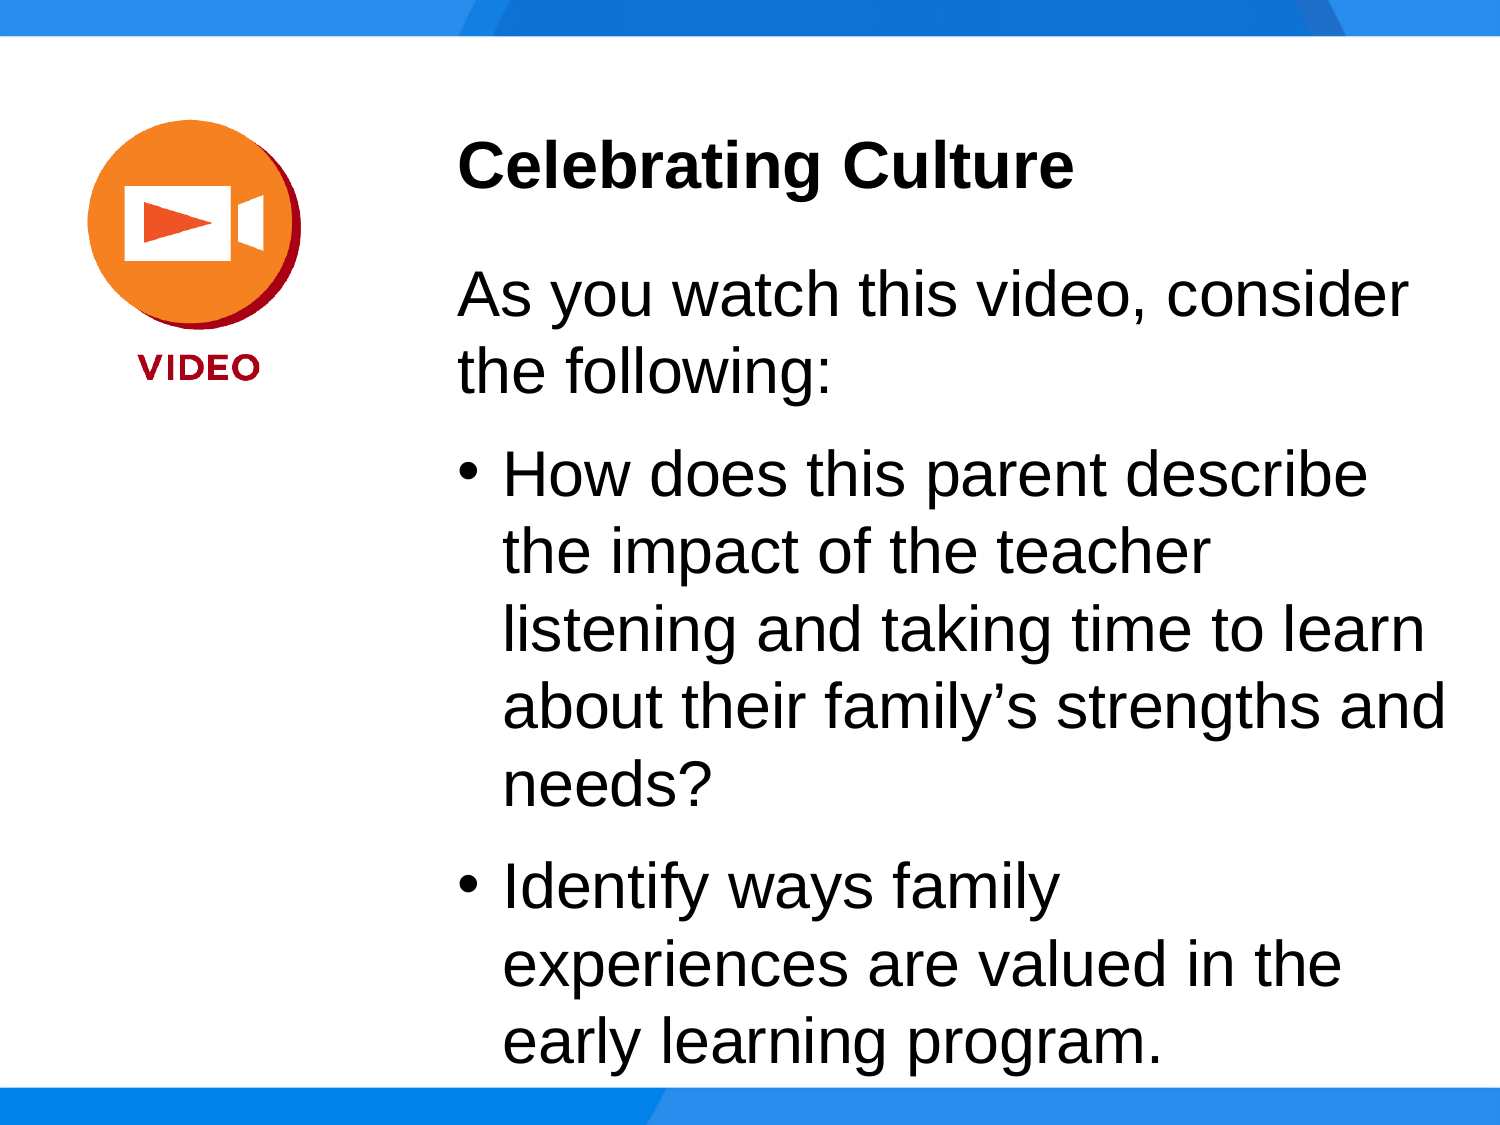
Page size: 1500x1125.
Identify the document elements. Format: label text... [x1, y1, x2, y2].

picture [0, 0, 1500, 1125]
list Celebrating Culture As you watch this video, consider the following: How does this parent describe the impact of the teacher listening and taking time to learn about their family’s strengths and needs? Identify ways family experiences are valued in the early learning program. [442, 113, 1478, 1061]
